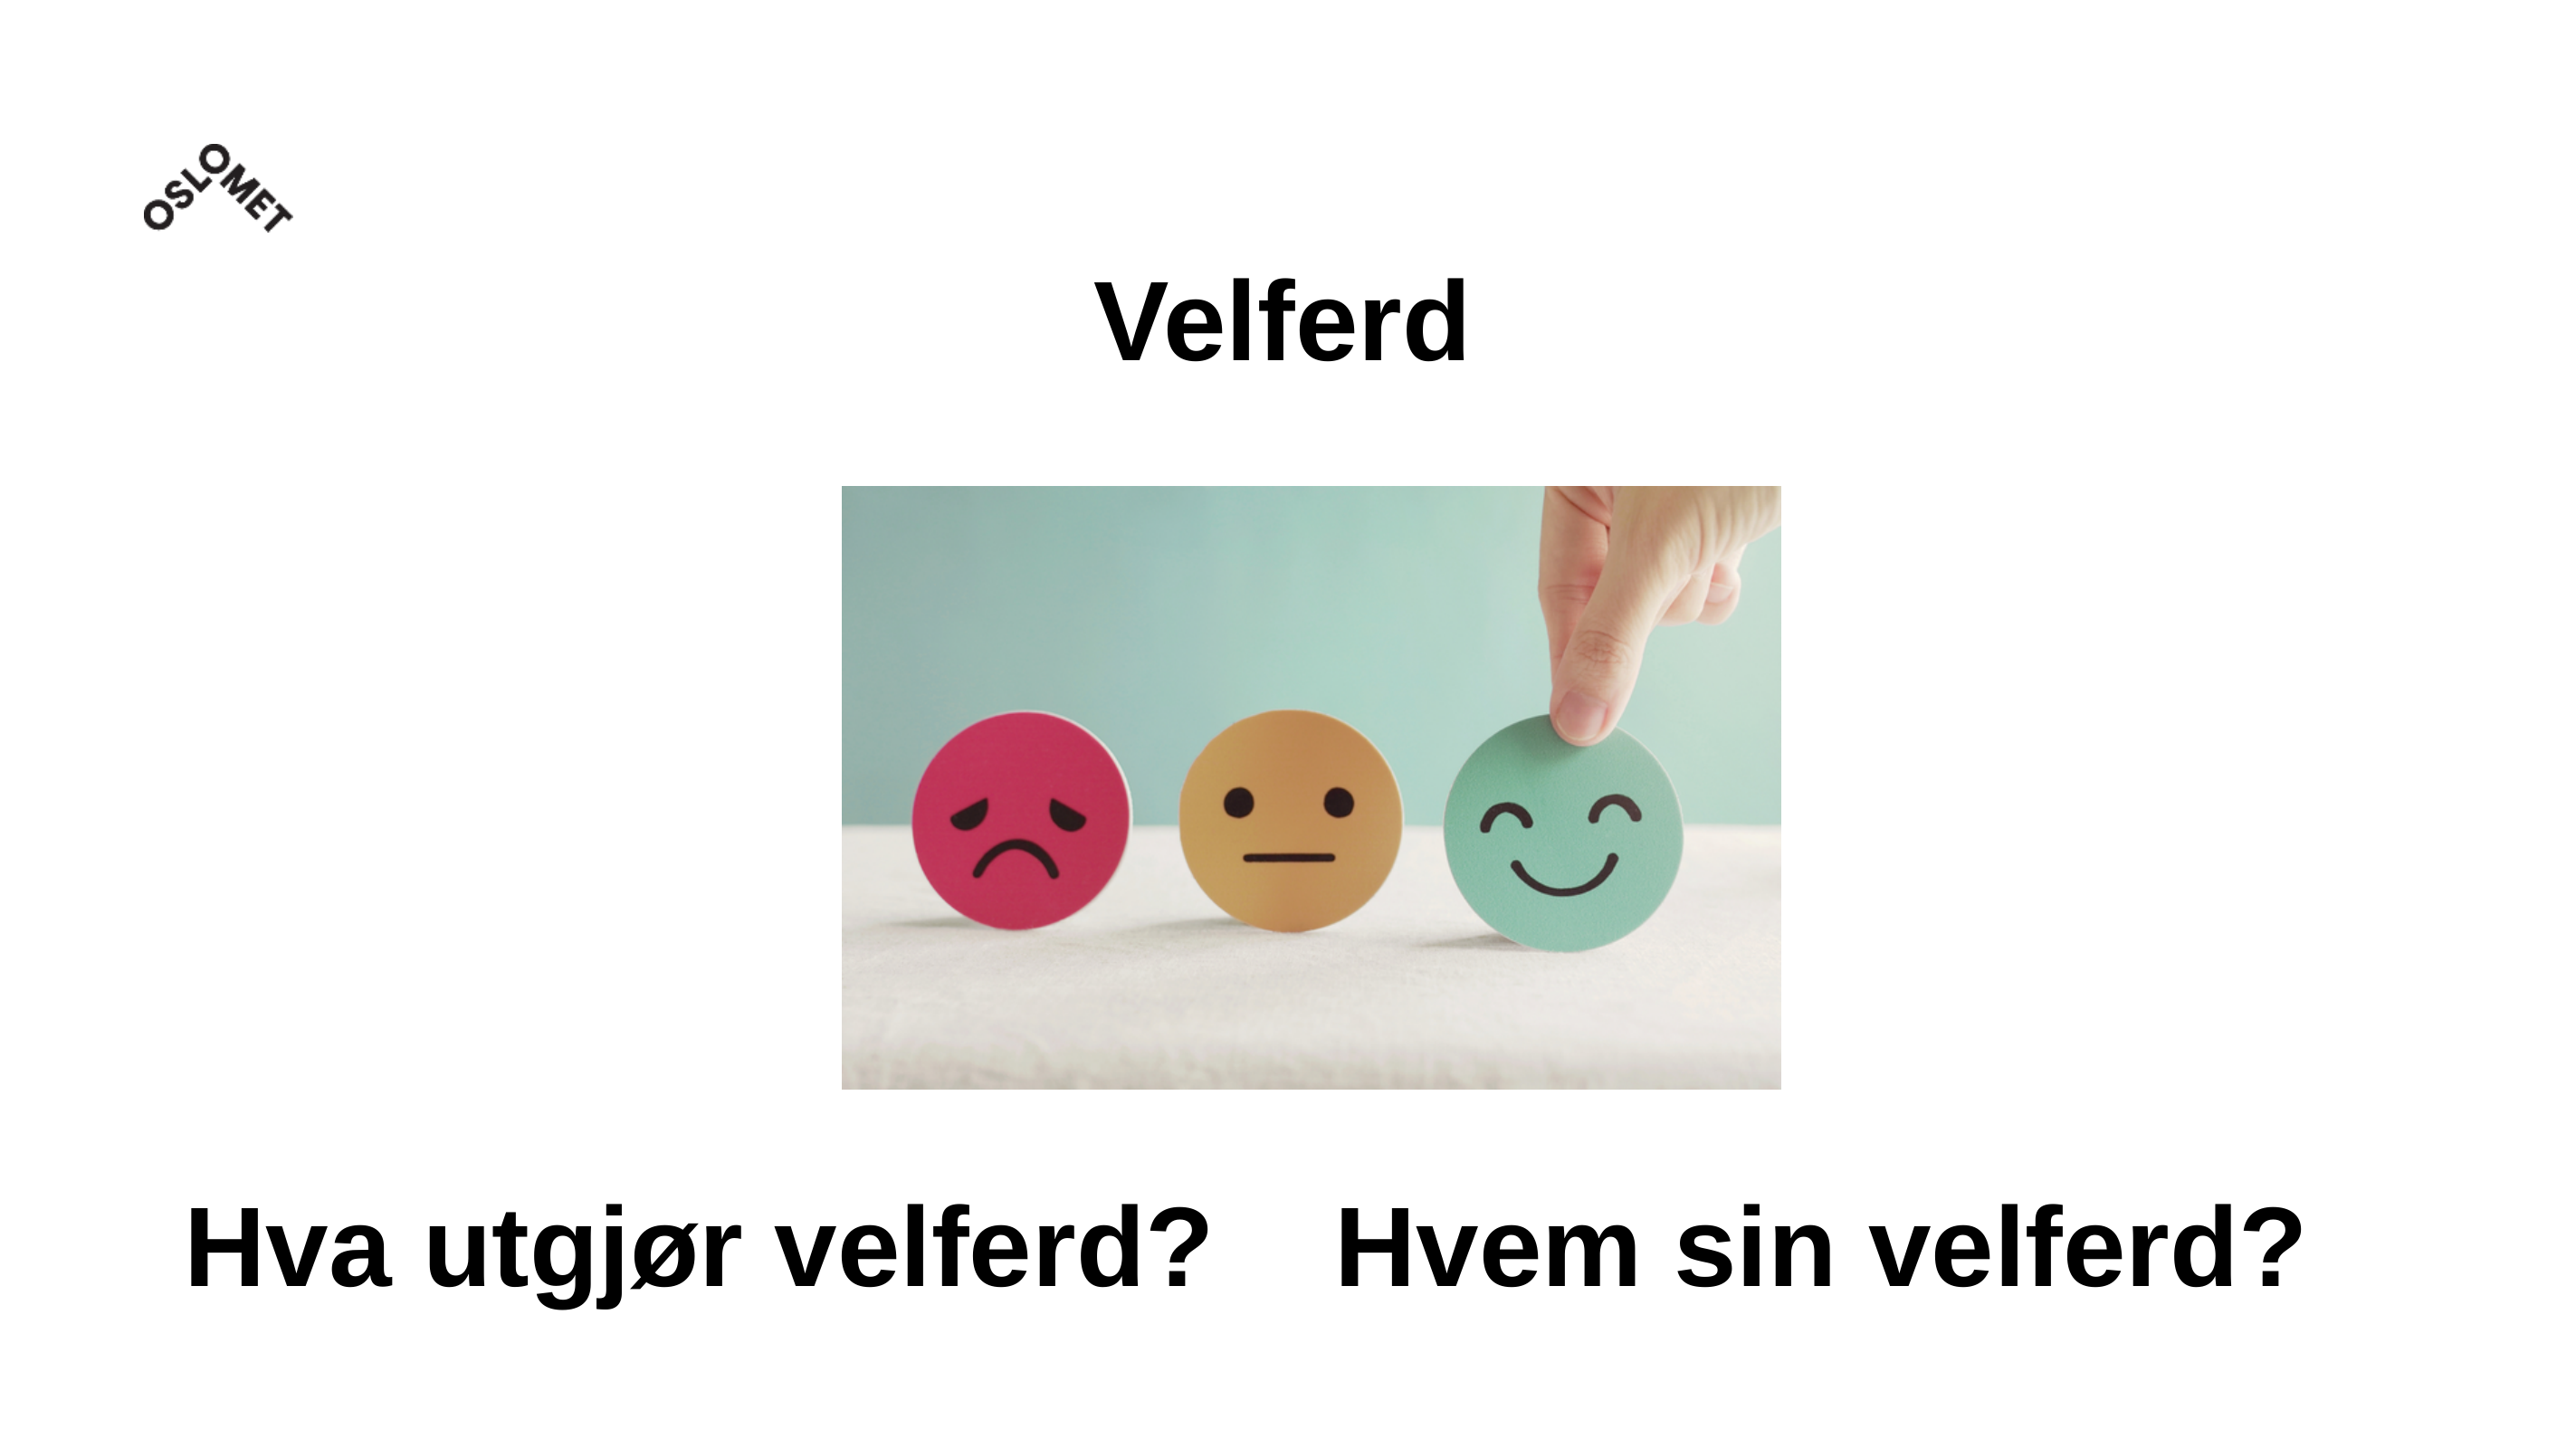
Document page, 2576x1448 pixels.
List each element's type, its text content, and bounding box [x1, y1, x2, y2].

text_box Hva utgjør velferd? [184, 1145, 1334, 1311]
text_box Hvem sin velferd? [1334, 1145, 2485, 1311]
picture [144, 144, 293, 233]
title Velferd [1093, 219, 1482, 386]
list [841, 486, 1781, 1090]
